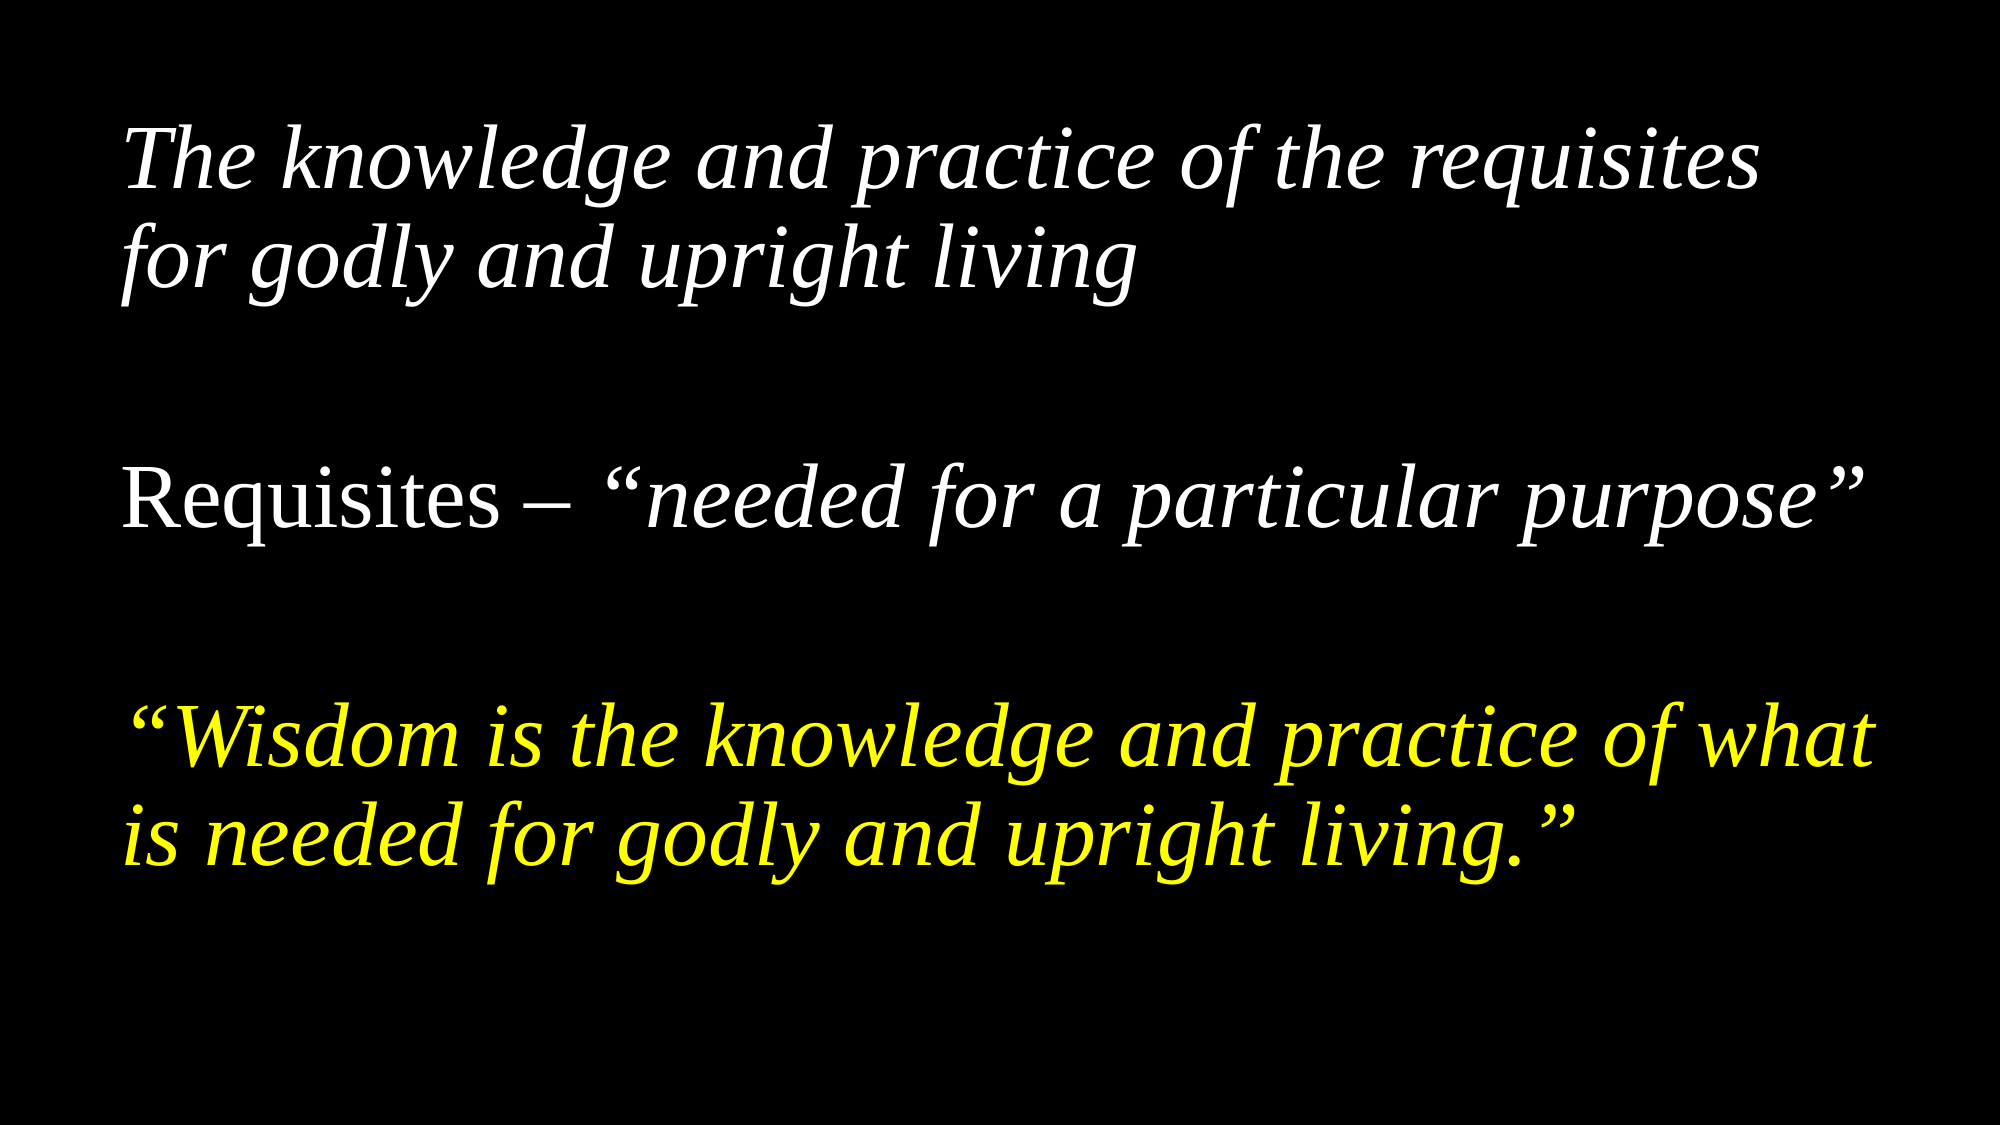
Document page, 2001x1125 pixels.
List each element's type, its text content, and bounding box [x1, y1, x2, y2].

list The knowledge and practice of the requisites for godly and upright living Requisites – “needed for a particular purpose” “Wisdom is the knowledge and practice of what is needed for godly and upright living.” [105, 101, 1905, 1014]
